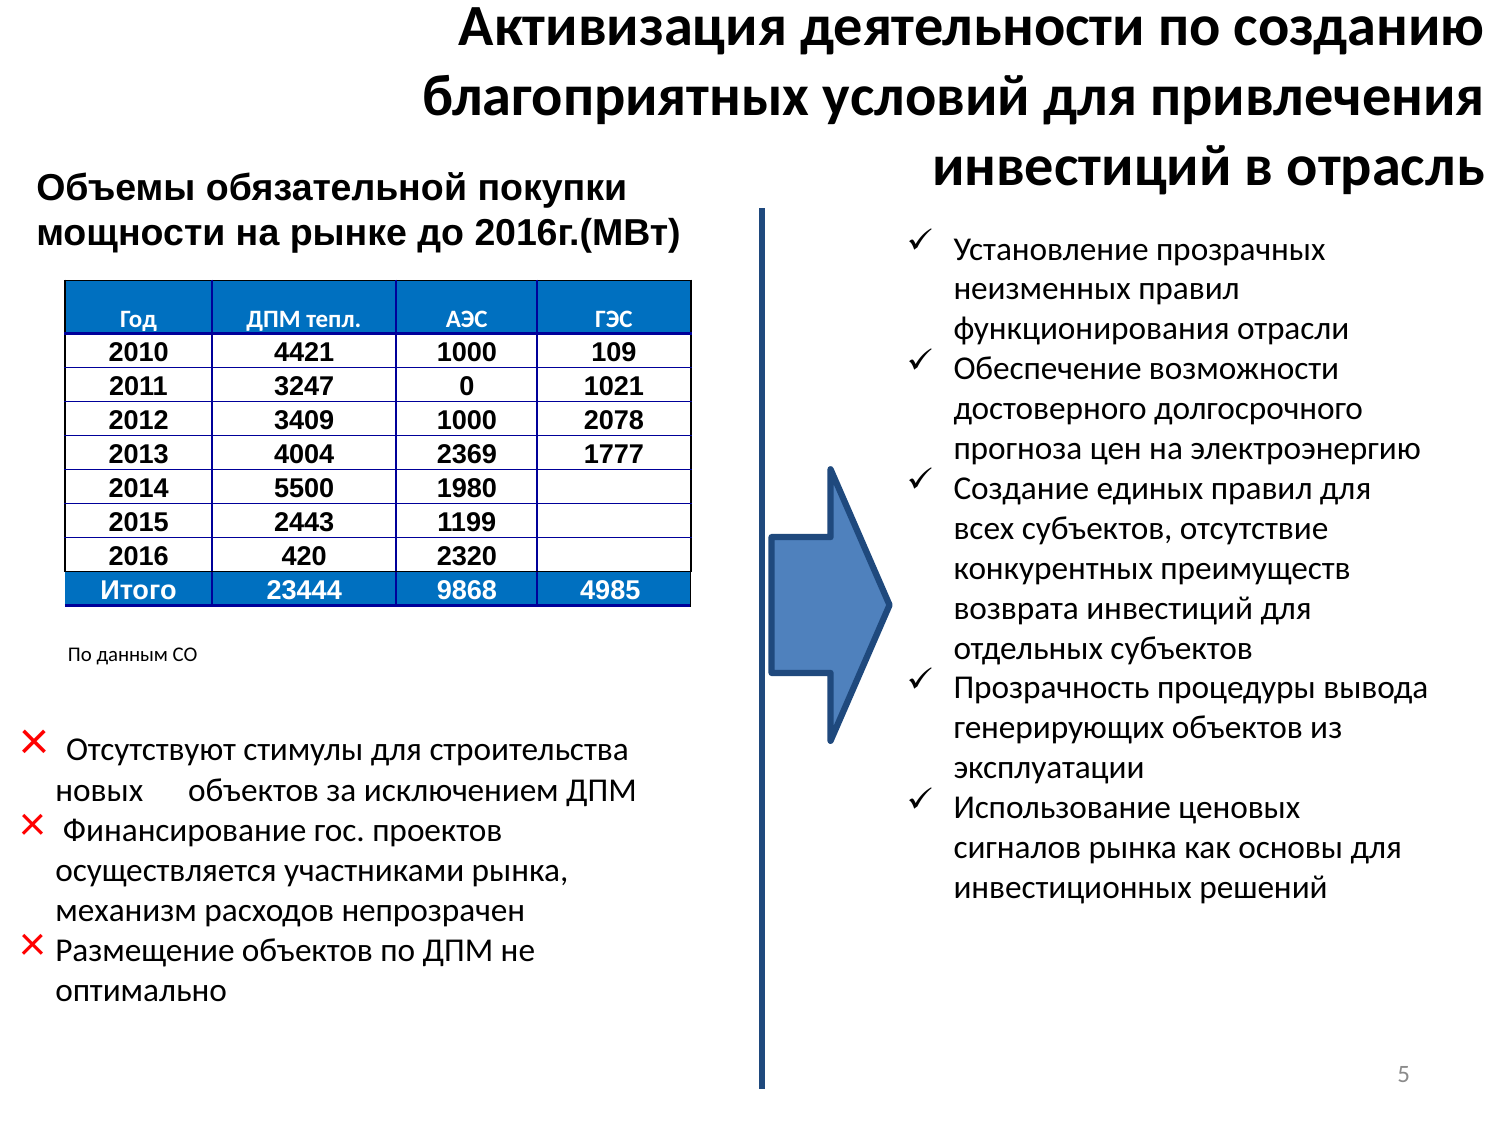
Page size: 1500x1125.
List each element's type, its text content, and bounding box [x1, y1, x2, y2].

text_box [769, 467, 891, 743]
table_cell 3247 [213, 368, 395, 401]
table_cell Итого [65, 572, 211, 604]
title Активизация деятельности по созданию благоприятных условий для привлечения инвестиций в отрасль [150, 0, 1500, 185]
table_cell 1980 [397, 470, 536, 503]
table_cell 2015 [66, 504, 211, 537]
table_cell 0 [397, 368, 536, 401]
table_cell 2010 [66, 335, 211, 367]
table_cell 1777 [538, 436, 690, 469]
table_header ГЭС [538, 281, 690, 332]
table_cell 3409 [213, 402, 395, 435]
table_cell 4985 [538, 572, 690, 604]
table_cell 2013 [66, 436, 211, 469]
table_cell 2078 [538, 402, 690, 435]
table_cell 4004 [213, 436, 395, 469]
text_box Отсутствуют стимулы для строительства новых объектов за исключением ДПМ Финансирование гос. проектов осуществляется участниками рынка, механизм расходов непрозрачен Размещение объектов по ДПМ не оптимально [5, 715, 724, 1016]
table_cell 2014 [66, 470, 211, 503]
table_cell 2011 [66, 368, 211, 401]
table_header ДПМ тепл. [213, 281, 395, 332]
table_cell 4421 [213, 335, 395, 367]
table_cell [538, 538, 690, 571]
table_cell 109 [538, 335, 690, 367]
table_cell 420 [213, 538, 395, 571]
table_header АЭС [397, 281, 536, 332]
table_cell 1199 [397, 504, 536, 537]
table_cell 23444 [213, 572, 395, 604]
text_box По данным СО [53, 633, 514, 674]
table_cell 5500 [213, 470, 395, 503]
table_cell 1000 [397, 335, 536, 367]
text_box Установление прозрачных неизменных правил функционирования отрасли Обеспечение возможности достоверного долгосрочного прогноза цен на электроэнергию Создание единых правил для всех субъектов, отсутствие конкурентных преимуществ возврата инвестиций для отдельных субъектов Прозрачность процедуры вывода генерирующих объектов из эксплуатации Использование ценовых сигналов рынка как основы для инвестиционных решений [891, 219, 1449, 913]
table_cell 2320 [397, 538, 536, 571]
table_cell 2369 [397, 436, 536, 469]
table_cell 9868 [397, 572, 536, 604]
table_header Год [66, 281, 211, 332]
text_box Объемы обязательной покупки мощности на рынке до 2016г.(МВт) [21, 155, 772, 260]
slide_number 5 [1074, 1042, 1425, 1103]
table_cell 1000 [397, 402, 536, 435]
table_cell 2012 [66, 402, 211, 435]
table_cell 2016 [66, 538, 211, 571]
table_cell [538, 470, 690, 503]
table_cell [538, 504, 690, 537]
table_cell 2443 [213, 504, 395, 537]
table_cell 1021 [538, 368, 690, 401]
